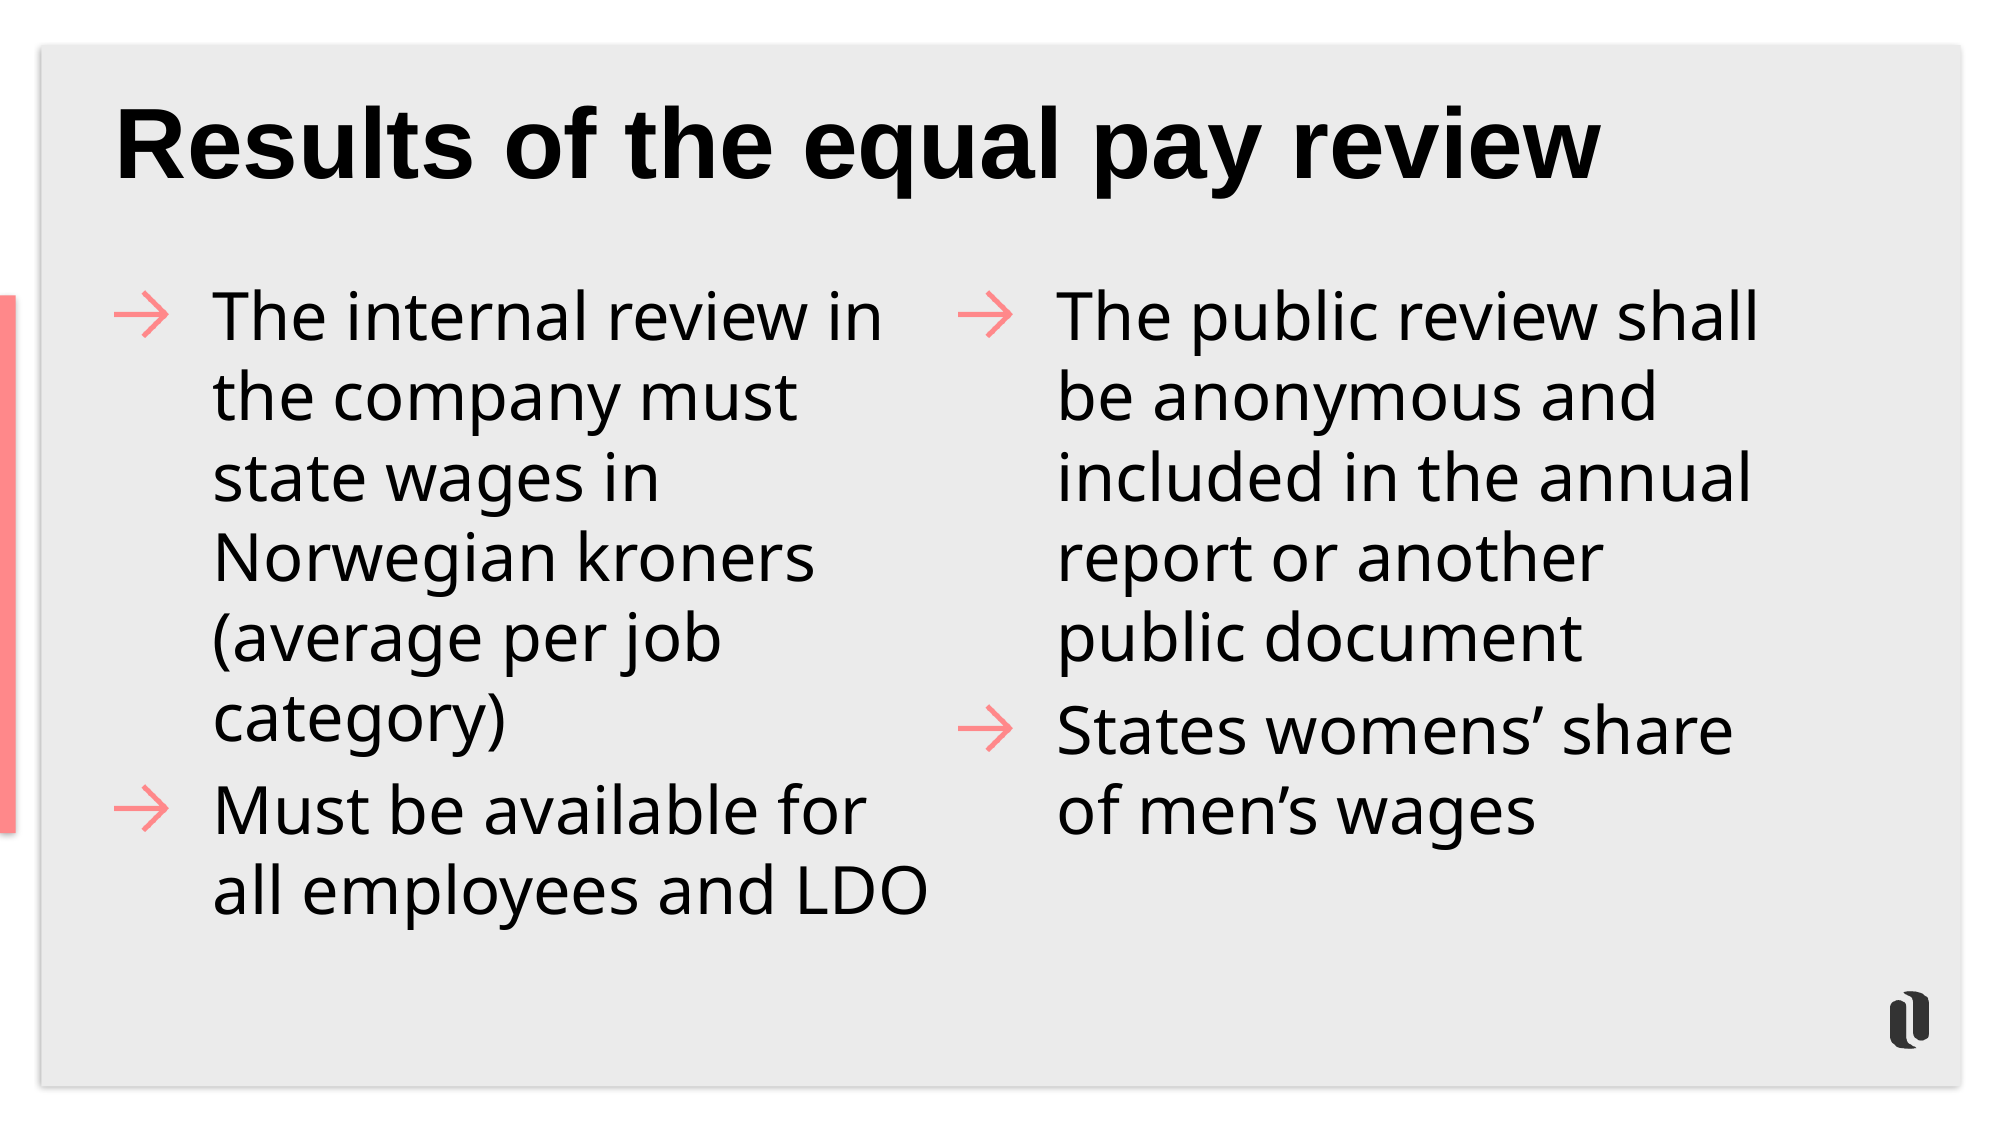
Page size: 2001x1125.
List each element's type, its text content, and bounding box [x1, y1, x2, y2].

picture [114, 290, 169, 338]
picture [958, 290, 1013, 338]
picture [114, 784, 169, 832]
text_box The public review shall be anonymous and included in the annual report or another public document States womens’ share of men’s wages [943, 266, 1798, 974]
picture [1890, 991, 1929, 1049]
picture [958, 704, 1013, 752]
list The internal review in the company must state wages in Norwegian kroners (average per job category) Must be available for all employees and LDO [99, 266, 943, 974]
title Results of the equal pay review [99, 45, 1900, 233]
